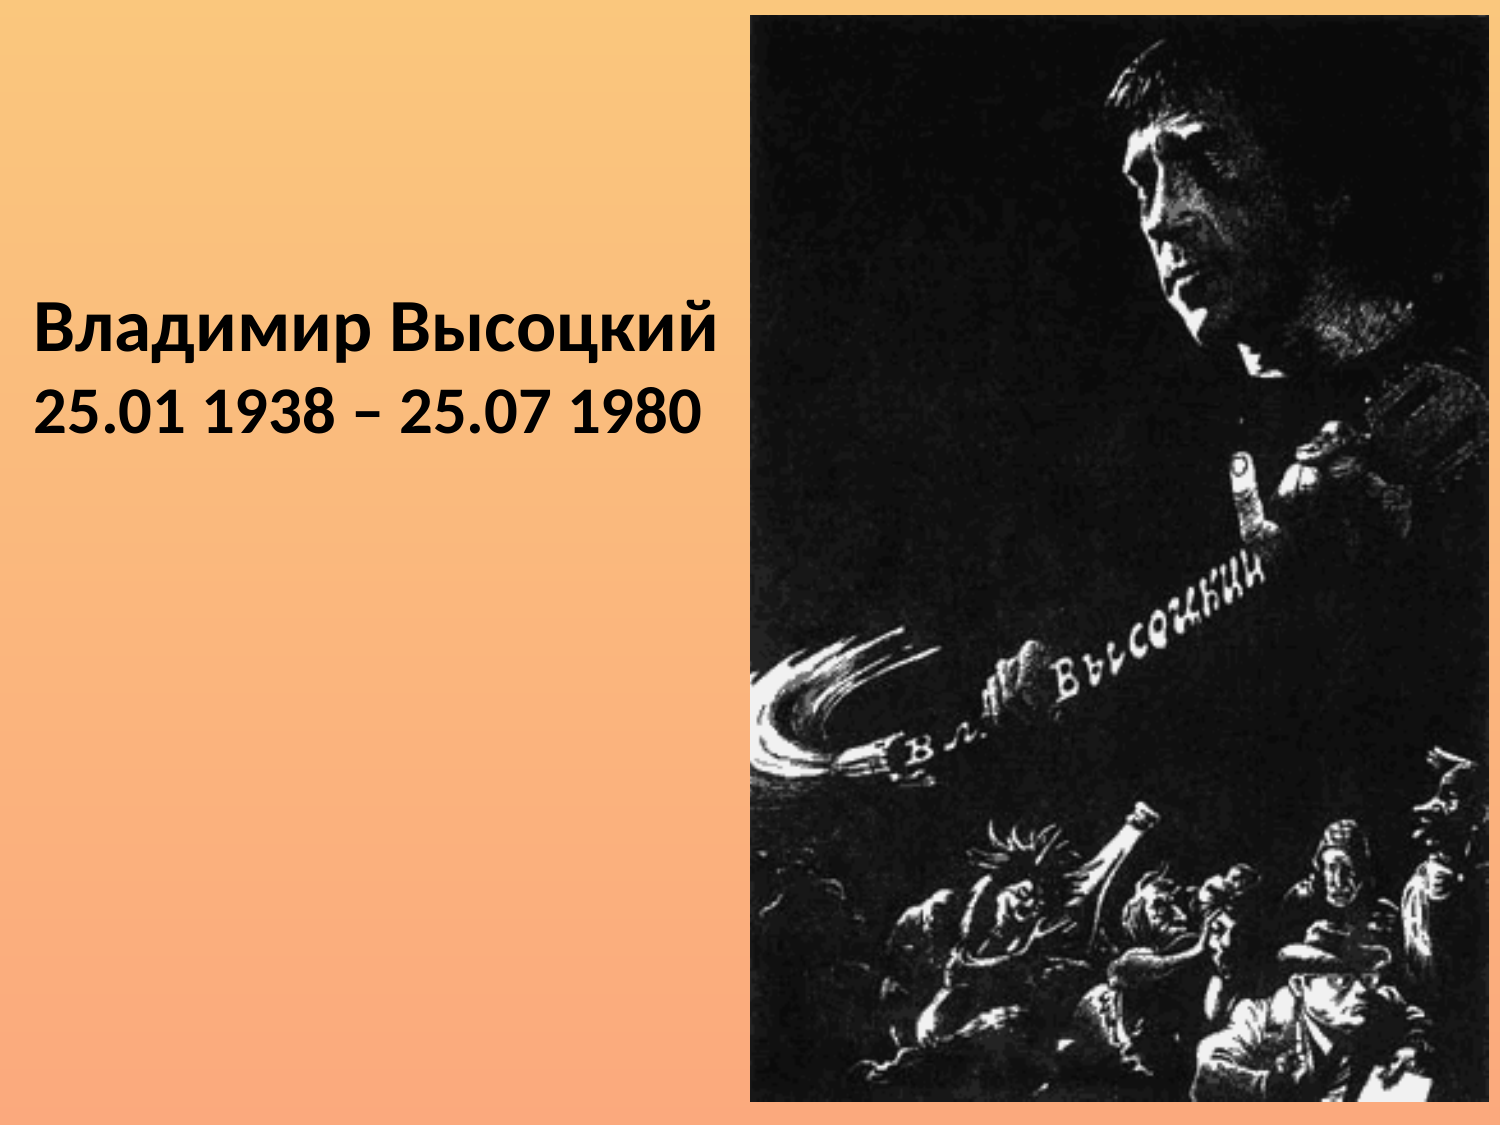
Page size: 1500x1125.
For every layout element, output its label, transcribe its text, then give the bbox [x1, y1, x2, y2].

picture [749, 15, 1489, 1102]
text_box Владимир Высоцкий 25.01 1938 – 25.07 1980 [18, 269, 736, 455]
